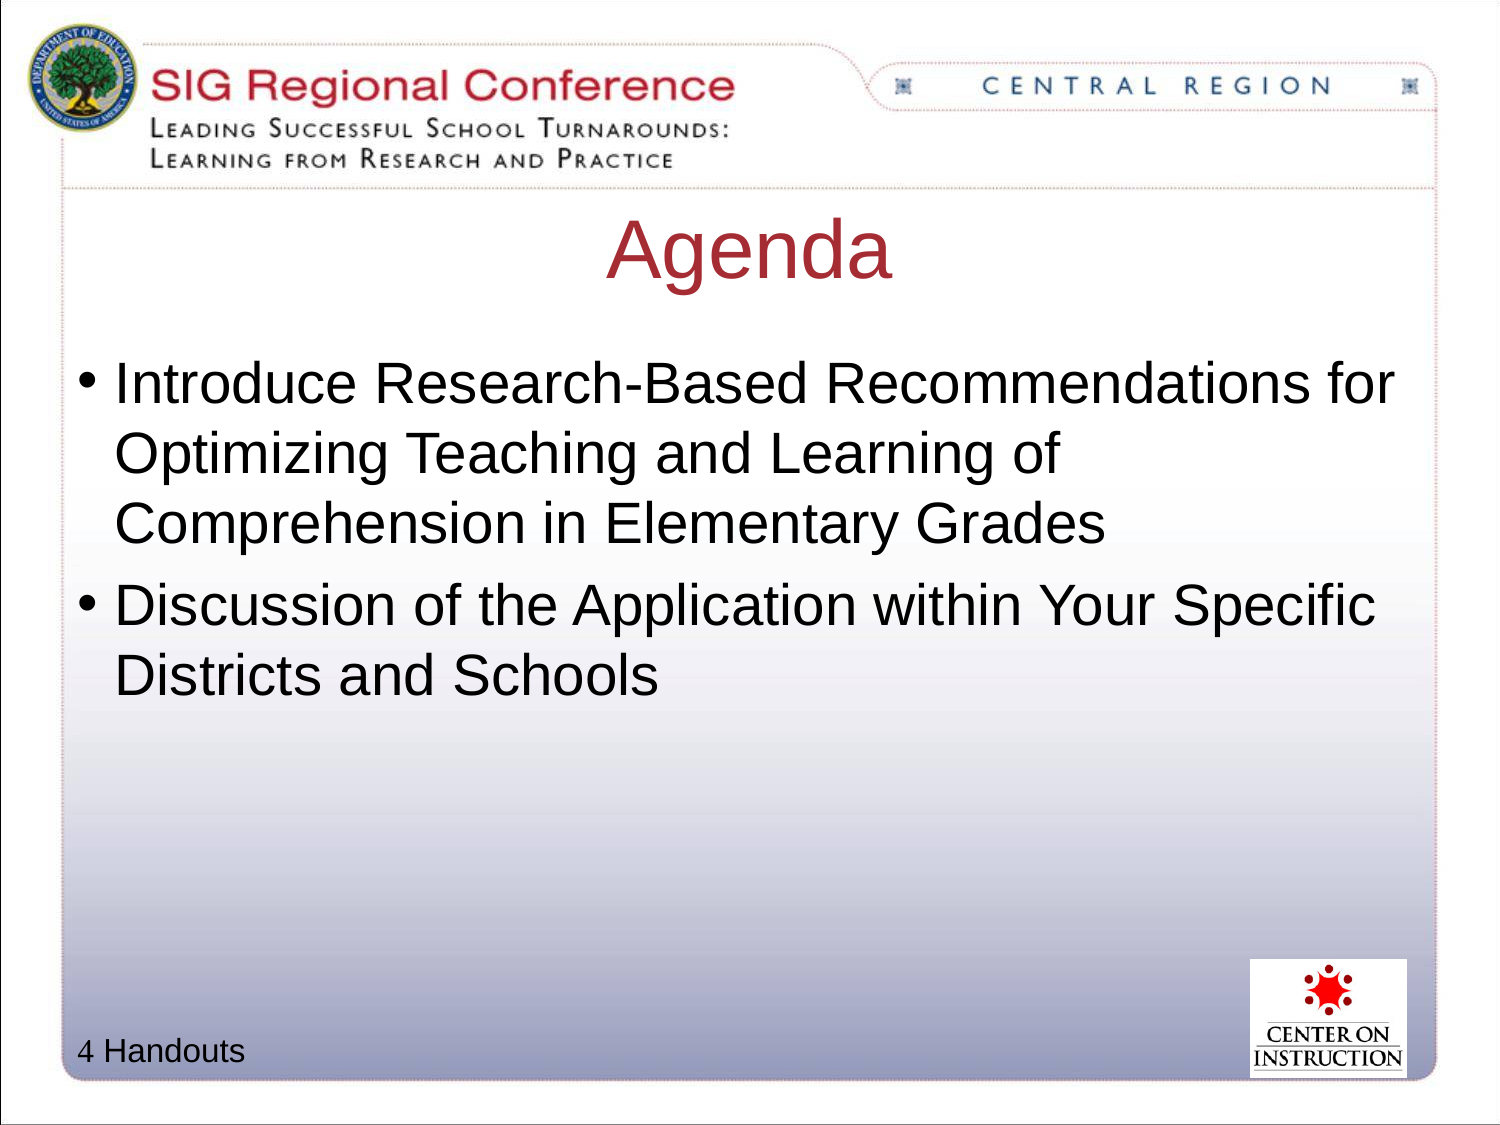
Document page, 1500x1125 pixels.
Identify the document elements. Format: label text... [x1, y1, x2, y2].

picture [0, 0, 1500, 1125]
title Agenda [62, 187, 1438, 303]
text_box  Handouts [62, 1021, 298, 1076]
list Introduce Research-Based Recommendations for Optimizing Teaching and Learning of Comprehension in Elementary Grades Discussion of the Application within Your Specific Districts and Schools [62, 337, 1438, 718]
